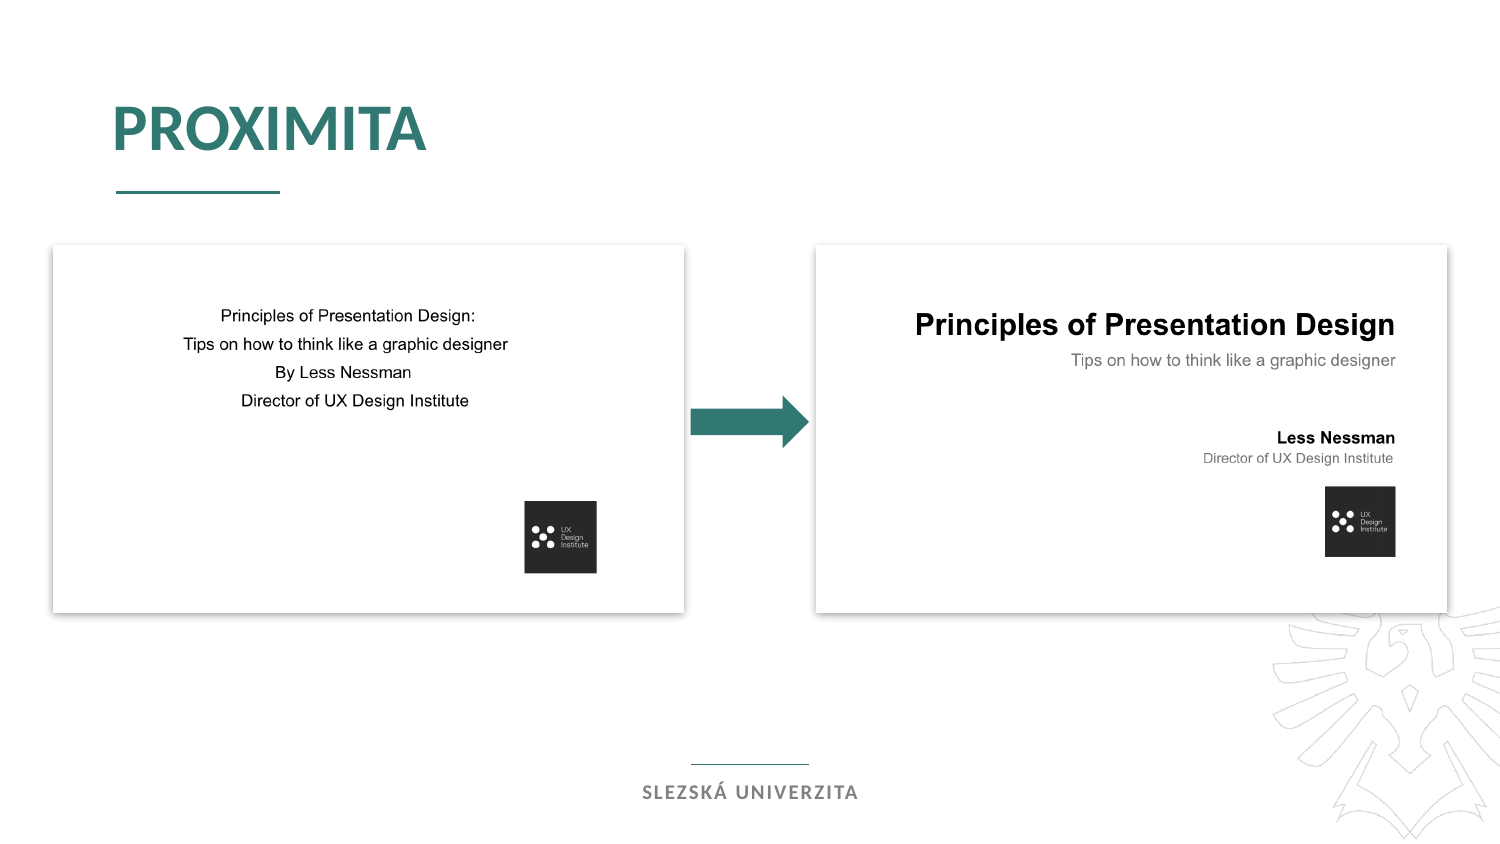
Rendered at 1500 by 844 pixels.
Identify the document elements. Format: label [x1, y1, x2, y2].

picture [0, 31, 1500, 844]
text_box [623, 764, 877, 812]
